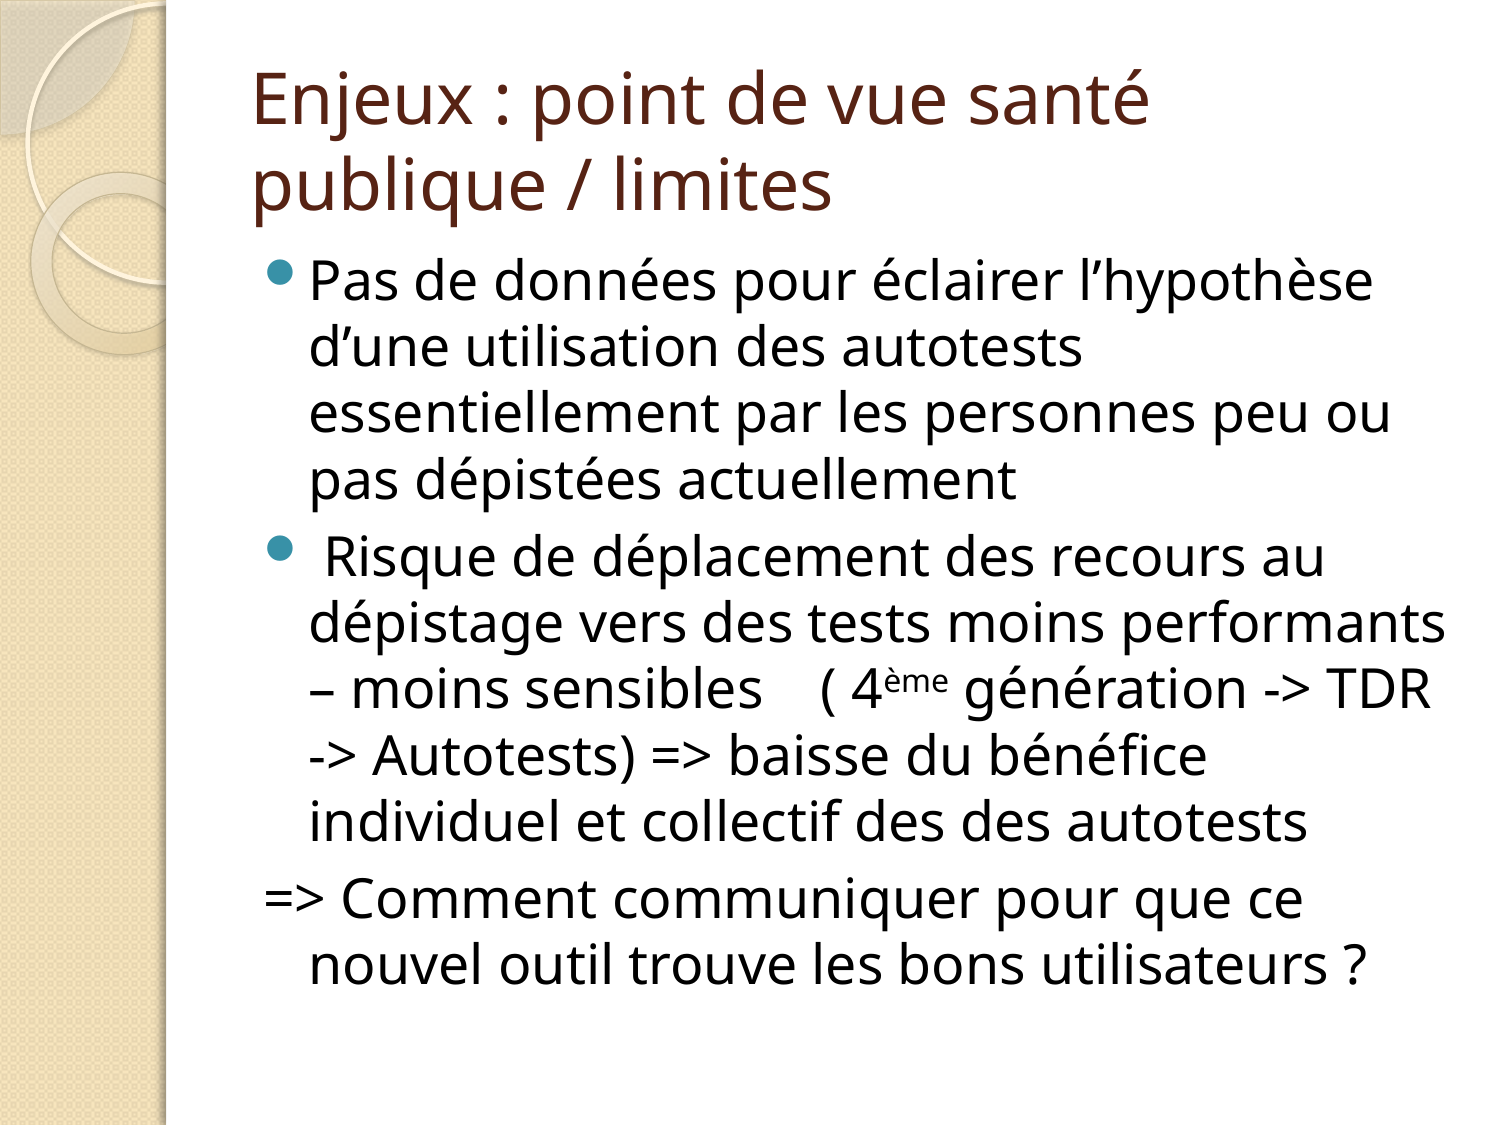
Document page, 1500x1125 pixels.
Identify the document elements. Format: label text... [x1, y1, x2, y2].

title Enjeux : point de vue santé publique / limites [235, 45, 1466, 233]
list Pas de données pour éclairer l’hypothèse d’une utilisation des autotests essentiellement par les personnes peu ou pas dépistées actuellement Risque de déplacement des recours au dépistage vers des tests moins performants – moins sensibles ( 4ème génération -> TDR -> Autotests) => baisse du bénéfice individuel et collectif des des autotests => Comment communiquer pour que ce nouvel outil trouve les bons utilisateurs ? [235, 237, 1466, 1025]
